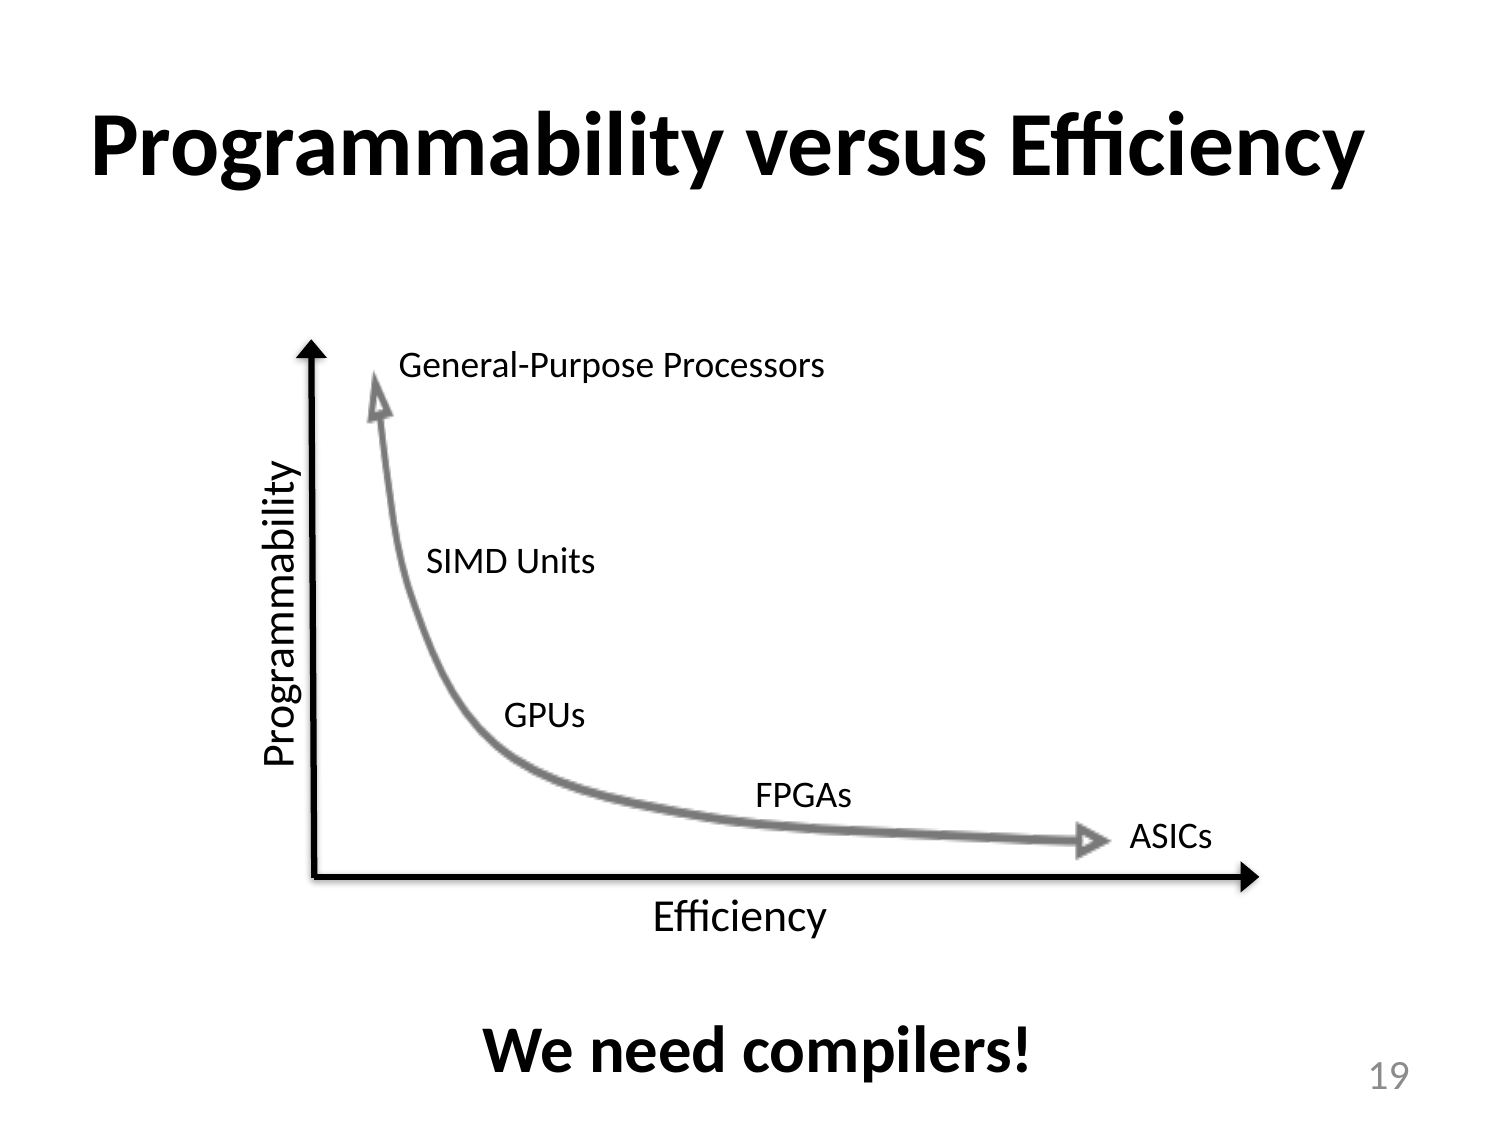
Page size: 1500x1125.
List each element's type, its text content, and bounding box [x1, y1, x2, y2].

title Programmability versus Efficiency [75, 45, 1425, 233]
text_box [240, 332, 1260, 949]
slide_number 19 [1074, 1042, 1425, 1103]
text_box We need compilers! [467, 998, 1050, 1094]
